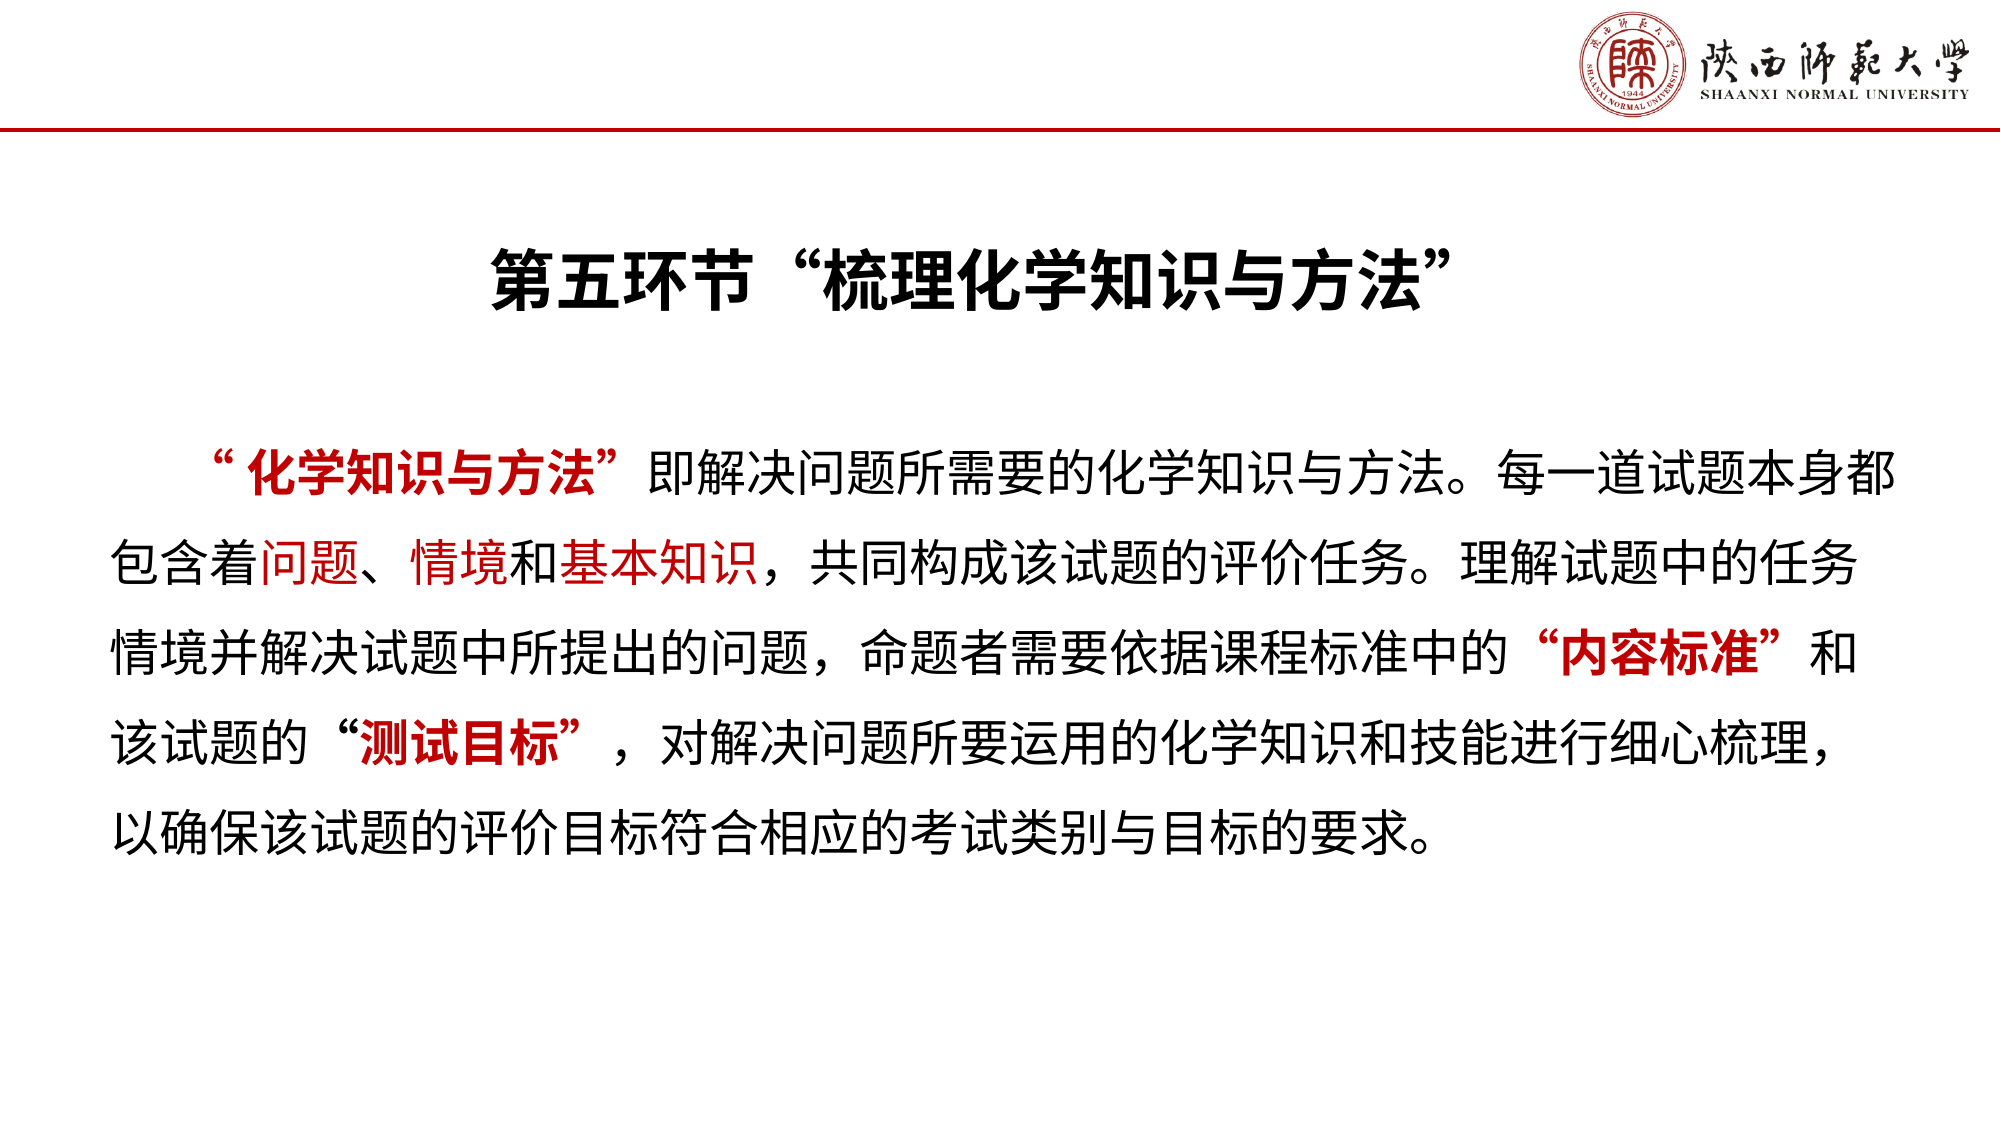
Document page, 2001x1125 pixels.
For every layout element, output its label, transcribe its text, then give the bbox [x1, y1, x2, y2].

text_box 单击增加标题内容 [314, 23, 1674, 128]
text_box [1578, 9, 1969, 118]
text_box 第五环节“梳理化学知识与方法” [474, 231, 1538, 327]
text_box “化学知识与方法”即解决问题所需要的化学知识与方法。每一道试题本身都包含着问题、情境和基本知识，共同构成该试题的评价任务。理解试题中的任务情境并解决试题中所提出的问题，命题者需要依据课程标准中的“内容标准”和该试题的“测试目标”，对解决问题所要运用的化学知识和技能进行细心梳理，以确保该试题的评价目标符合相应的考试类别与目标的要求。 [90, 359, 1922, 915]
